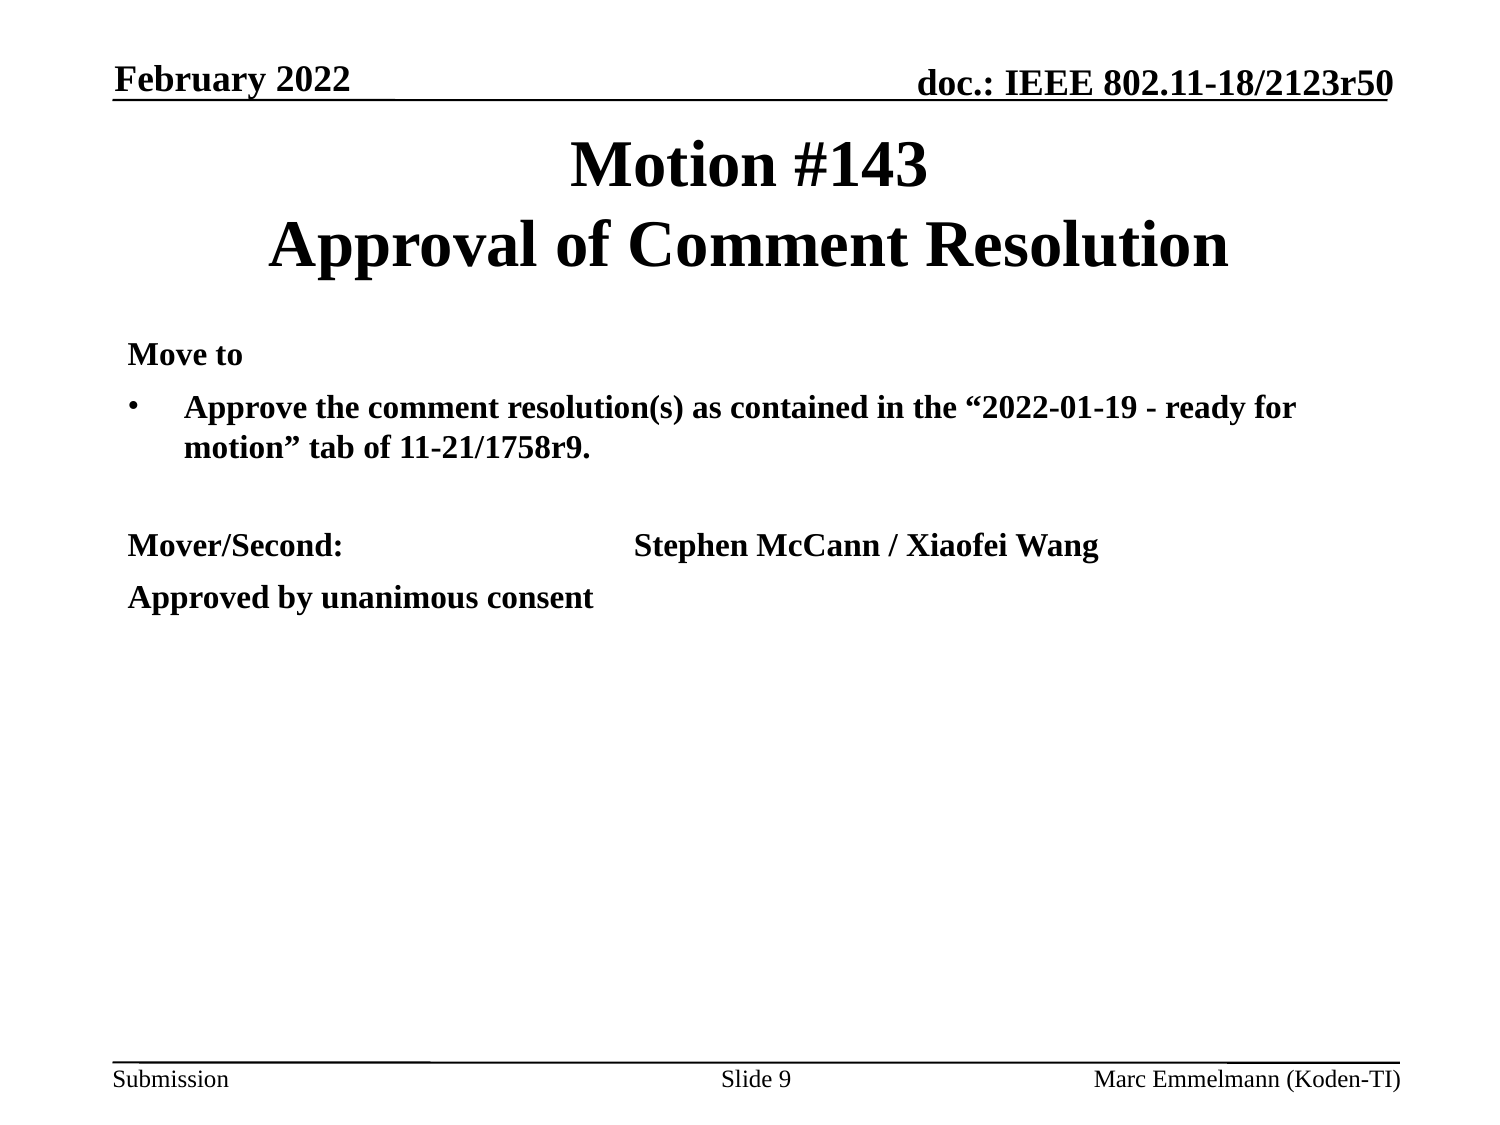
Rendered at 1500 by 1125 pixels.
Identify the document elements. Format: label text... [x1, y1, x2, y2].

title Motion #143 Approval of Comment Resolution [112, 112, 1388, 288]
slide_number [114, 54, 423, 100]
slide_number Slide 9 [712, 1061, 800, 1123]
footer Marc Emmelmann (Koden-TI) [878, 1061, 1402, 1093]
list Move to Approve the comment resolution(s) as contained in the “2022-01-19 - ready for motion” tab of 11-21/1758r9. Mover/Second: Stephen McCann / Xiaofei Wang Approved by unanimous consent [112, 324, 1388, 1000]
